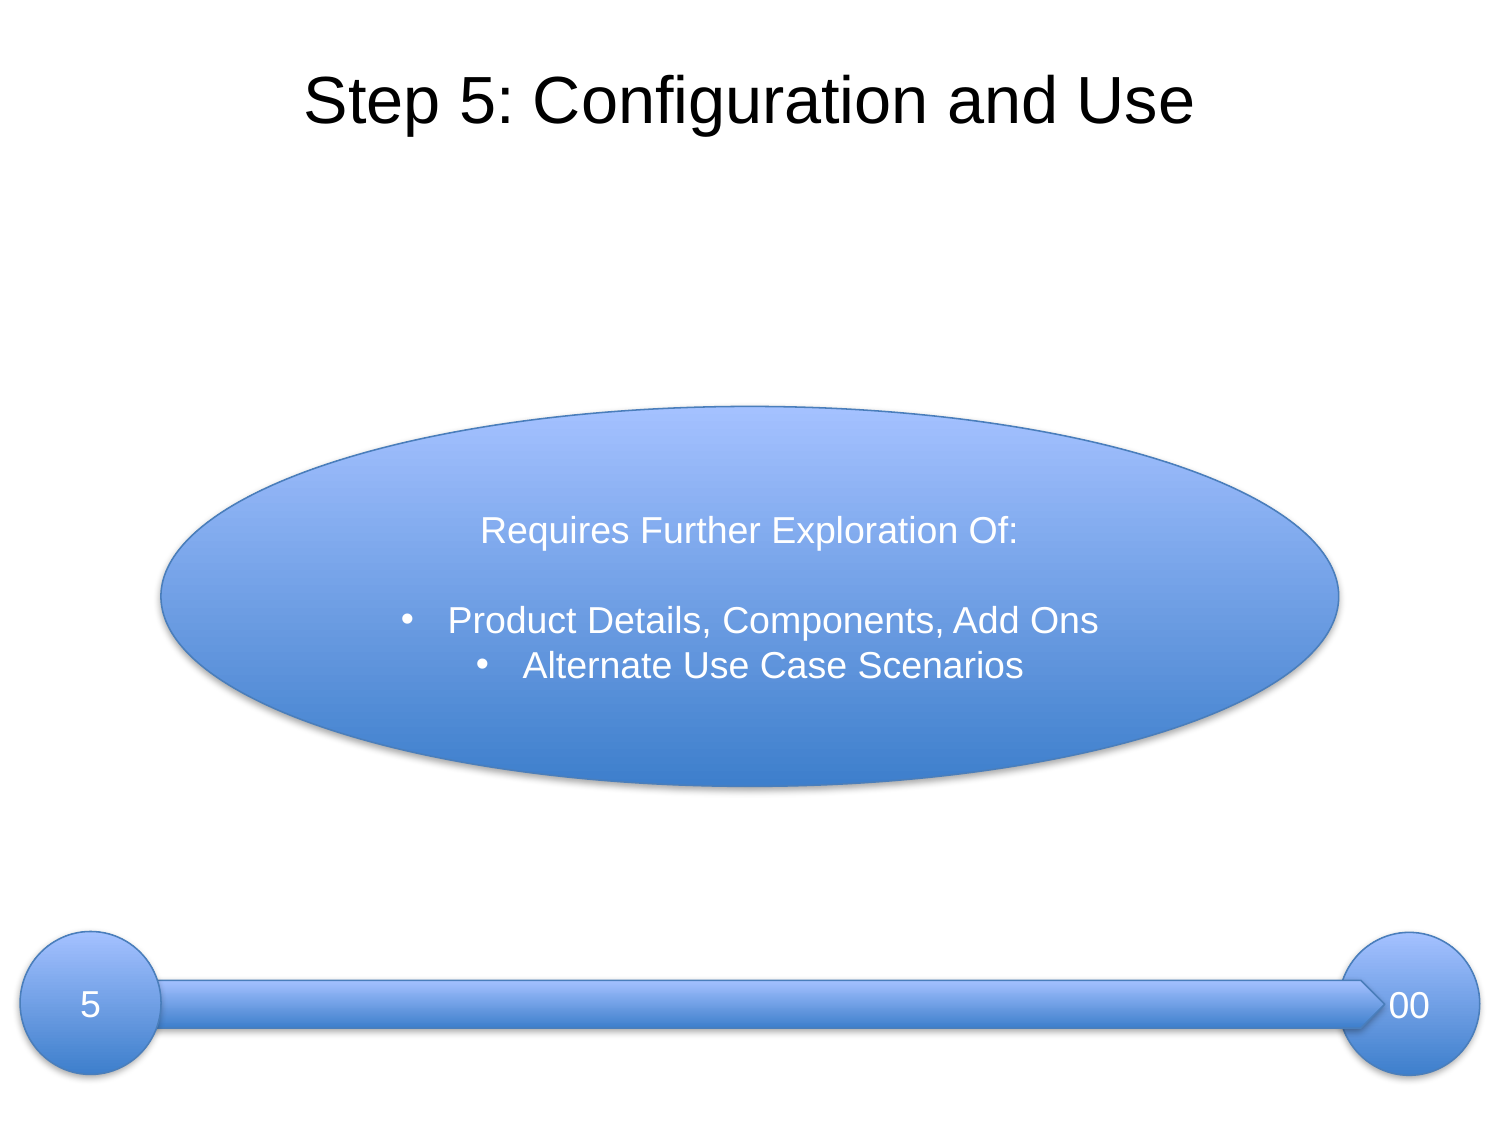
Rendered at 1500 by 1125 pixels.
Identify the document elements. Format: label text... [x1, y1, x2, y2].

text_box 00 [1342, 931, 1481, 1077]
text_box Requires Further Exploration Of: Product Details, Components, Add Ons Alternate Use Case Scenarios [160, 405, 1340, 788]
text_box [161, 979, 1386, 1029]
title Step 5: Configuration and Use [75, 45, 1425, 150]
text_box 5 [19, 930, 162, 1076]
